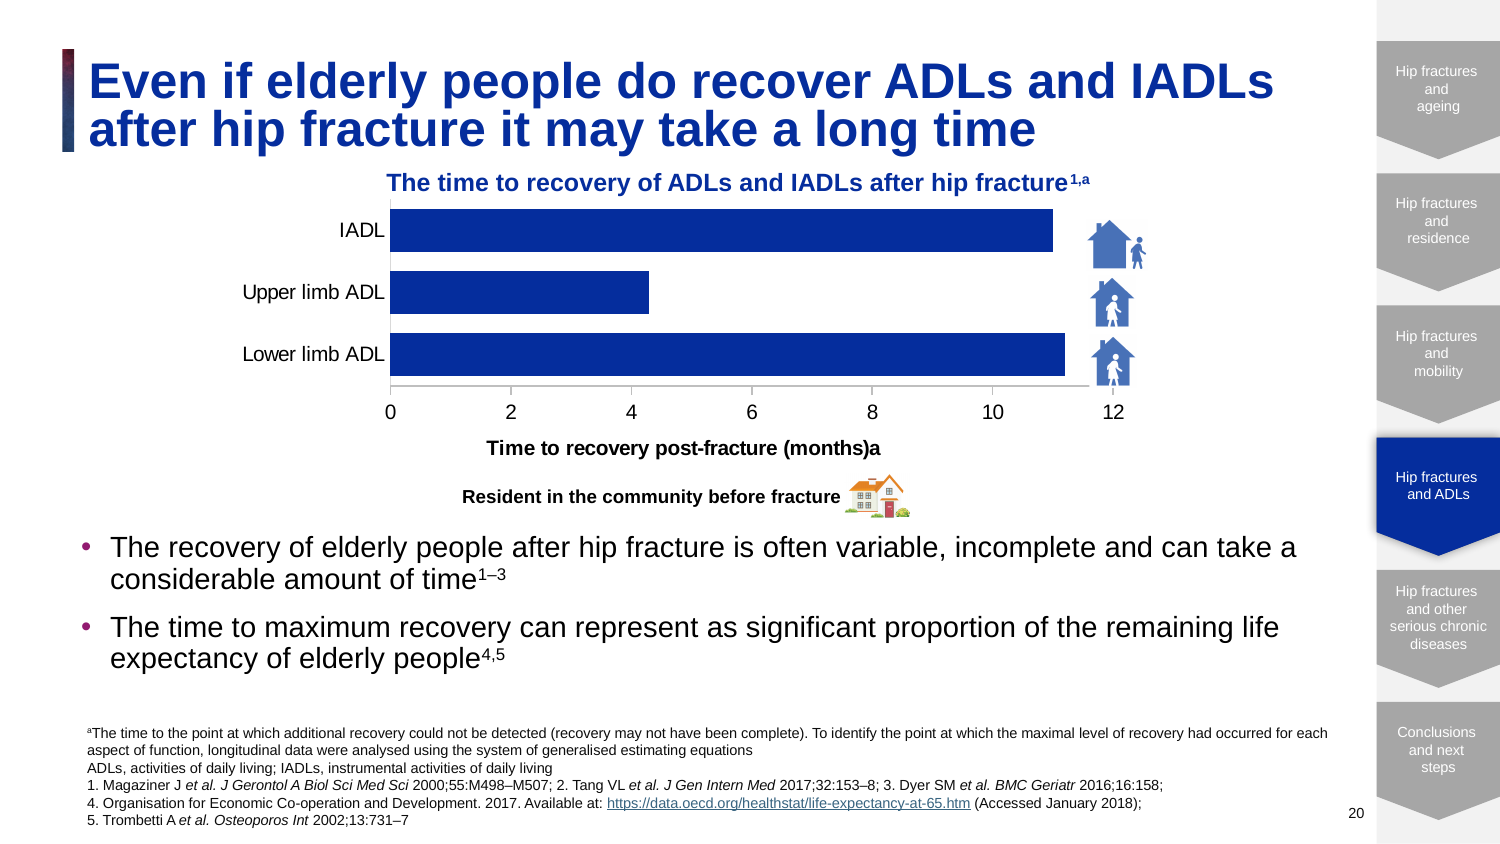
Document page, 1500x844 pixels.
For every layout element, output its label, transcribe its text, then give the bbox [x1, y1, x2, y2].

text_box Hip fractures and ADLs [1375, 436, 1500, 557]
picture [1089, 334, 1138, 388]
chart [223, 192, 1143, 492]
picture [843, 473, 910, 519]
picture [1086, 219, 1148, 272]
picture [62, 49, 73, 152]
title Even if elderly people do recover ADLs and IADLs after hip fracture it may take a long time [73, 37, 1352, 179]
picture [1088, 274, 1137, 329]
slide_number 20 [1333, 796, 1454, 830]
footer aThe time to the point at which additional recovery could not be detected (recovery may not have been complete). To identify the point at which the maximal level of recovery had occurred for each aspect of function, longitudinal data were analysed using the system of generalised estimating equations ADLs, activities of daily living; IADLs, instrumental activities of daily living 1. Magaziner J et al. J Gerontol A Biol Sci Med Sci 2000;55:M498–M507; 2. Tang VL et al. J Gen Intern Med 2017;32:153–8; 3. Dyer SM et al. BMC Geriatr 2016;16:158; 4. Organisation for Economic Co-operation and Development. 2017. Available at: https://data.oecd.org/healthstat/life-expectancy-at-65.htm (Accessed January 2018); 5. Trombetti A et al. Osteoporos Int 2002;13:731–7 [72, 802, 1378, 837]
text_box Resident in the community before fracture [447, 492, 843, 515]
text_box The time to recovery of ADLs and IADLs after hip fracture1,a [328, 159, 1148, 205]
list The recovery of elderly people after hip fracture is often variable, incomplete and can take a considerable amount of time1–3 The time to maximum recovery can represent as significant proportion of the remaining life expectancy of elderly people4,5 [73, 179, 1352, 777]
